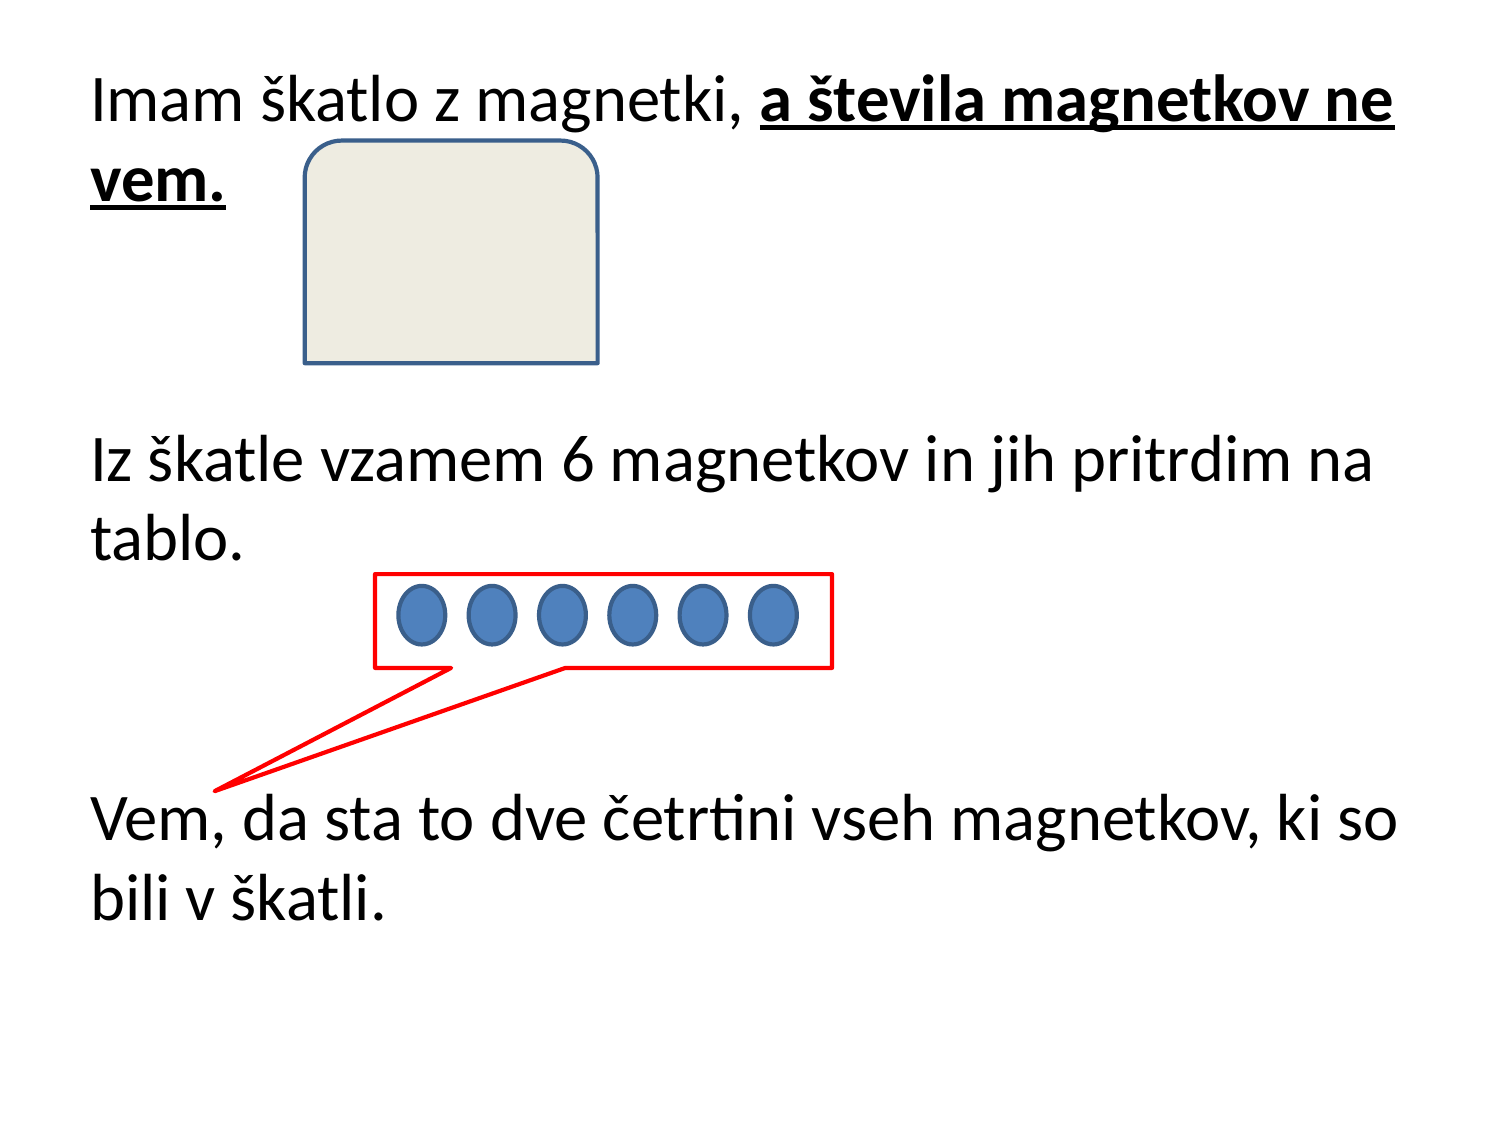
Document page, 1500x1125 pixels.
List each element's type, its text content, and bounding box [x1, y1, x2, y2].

text_box [212, 572, 835, 794]
text_box [302, 138, 600, 366]
list Imam škatlo z magnetki, a števila magnetkov ne vem. Iz škatle vzamem 6 magnetkov in jih pritrdim na tablo. Vem, da sta to dve četrtini vseh magnetkov, ki so bili v škatli. [75, 46, 1425, 1005]
